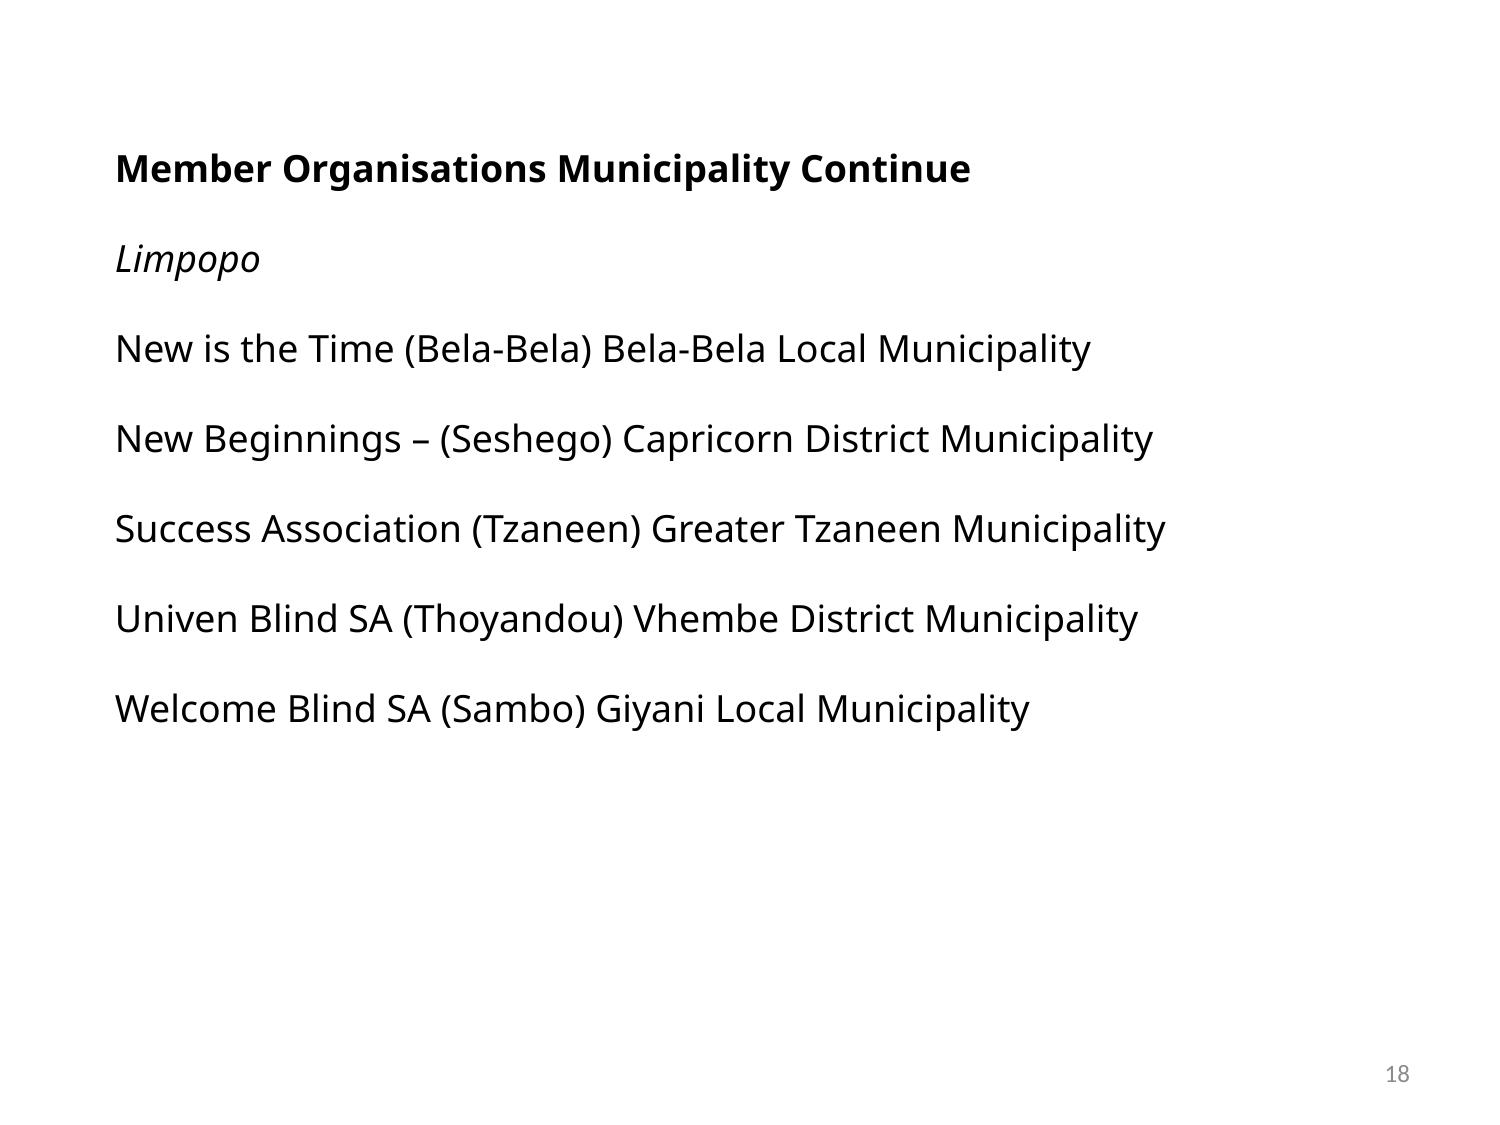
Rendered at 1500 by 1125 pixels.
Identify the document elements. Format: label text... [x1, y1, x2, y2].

slide_number 18 [1074, 1042, 1425, 1103]
text_box Member Organisations Municipality Continue Limpopo New is the Time (Bela-Bela) Bela-Bela Local Municipality New Beginnings – (Seshego) Capricorn District Municipality Success Association (Tzaneen) Greater Tzaneen Municipality Univen Blind SA (Thoyandou) Vhembe District Municipality Welcome Blind SA (Sambo) Giyani Local Municipality [100, 137, 1329, 827]
